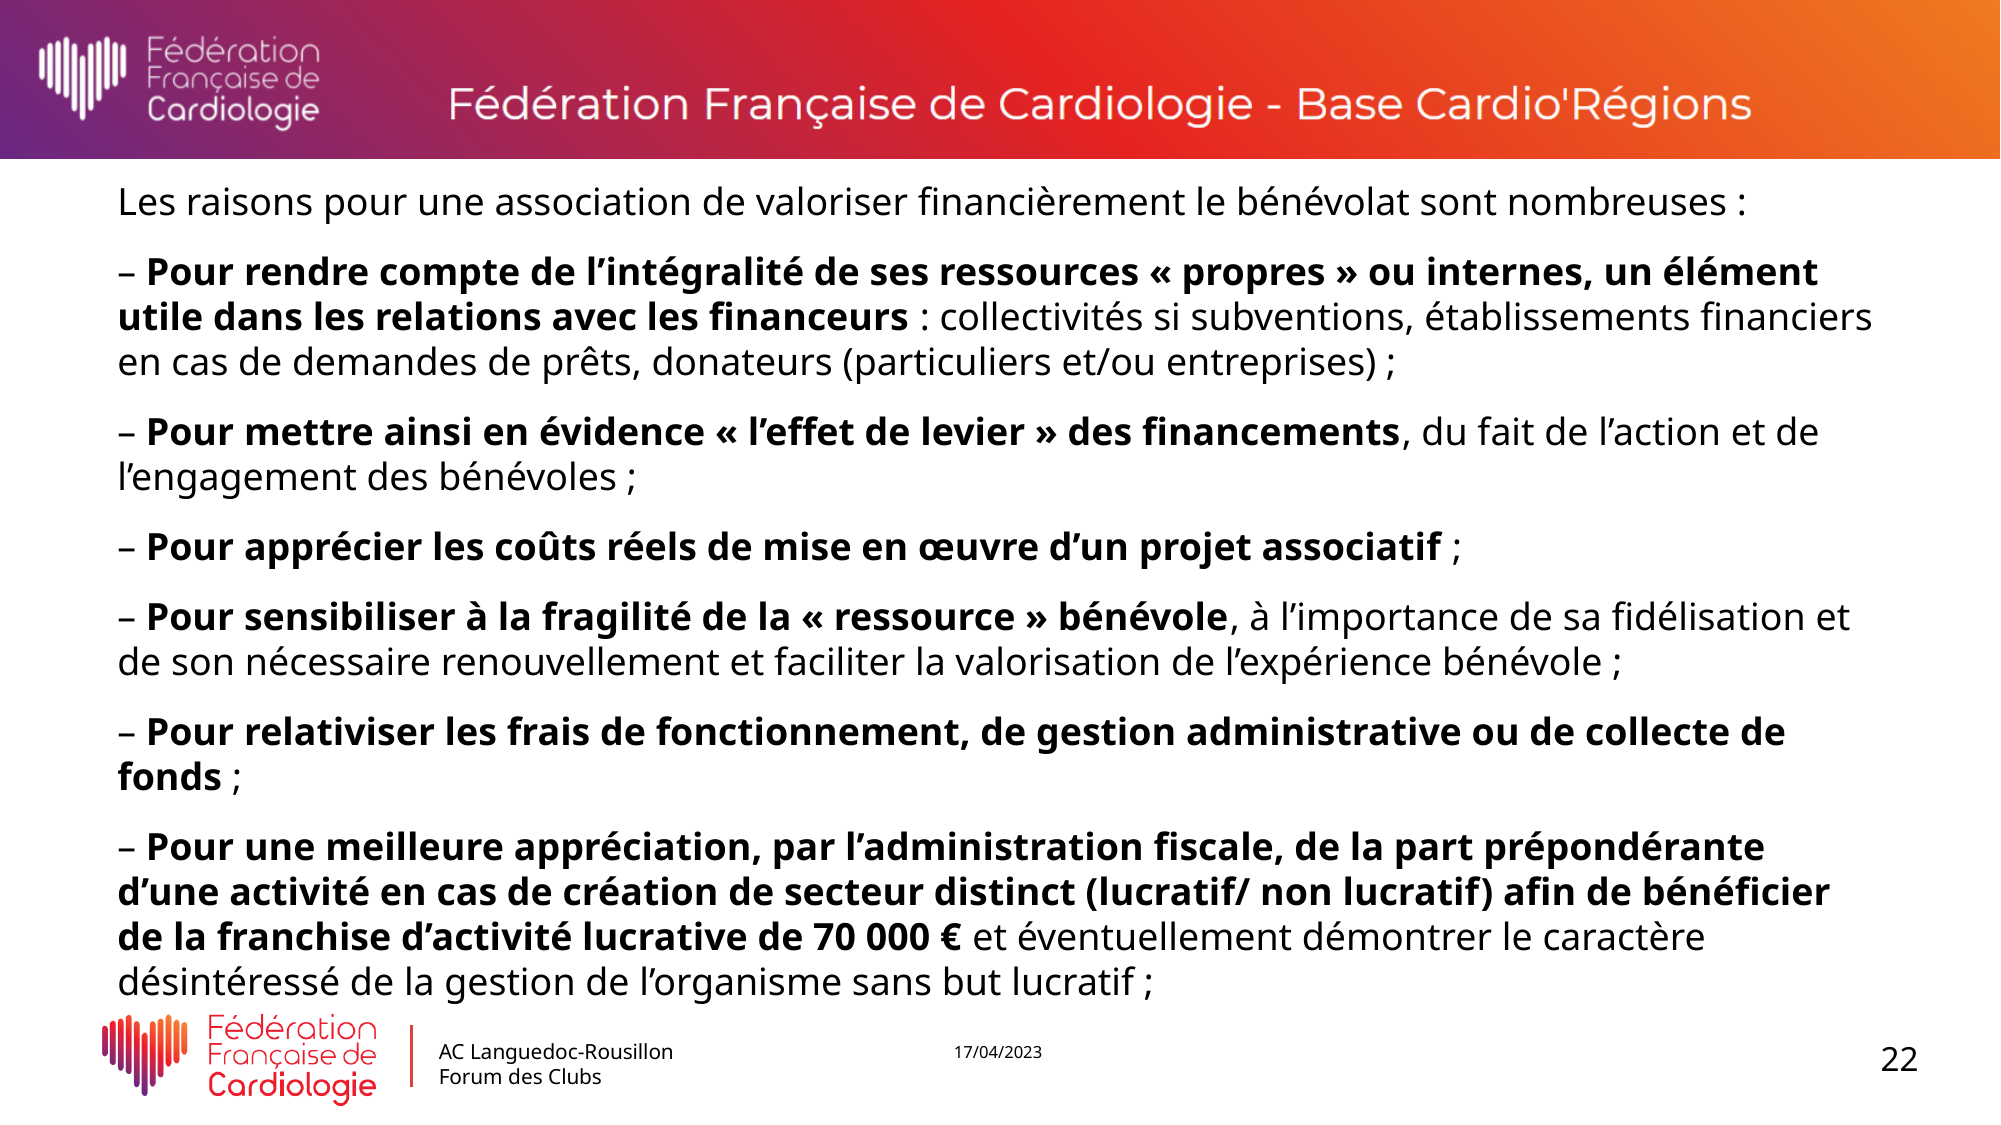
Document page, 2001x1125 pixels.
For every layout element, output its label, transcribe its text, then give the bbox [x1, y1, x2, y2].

list Les raisons pour une association de valoriser financièrement le bénévolat sont nombreuses : – Pour rendre compte de l’intégralité de ses ressources « propres » ou internes, un élément utile dans les relations avec les financeurs : collectivités si subventions, établissements financiers en cas de demandes de prêts, donateurs (particuliers et/ou entreprises) ; – Pour mettre ainsi en évidence « l’effet de levier » des financements, du fait de l’action et de l’engagement des bénévoles ; – Pour apprécier les coûts réels de mise en œuvre d’un projet associatif ; – Pour sensibiliser à la fragilité de la « ressource » bénévole, à l’importance de sa fidélisation et de son nécessaire renouvellement et faciliter la valorisation de l’expérience bénévole ; – Pour relativiser les frais de fonctionnement, de gestion administrative ou de collecte de fonds ; – Pour une meilleure appréciation, par l’administration fiscale, de la part prépondérante d’une activité en cas de création de secteur distinct (lucratif/ non lucratif) afin de bénéficier de la franchise d’activité lucrative de 70 000 € et éventuellement démontrer le caractère désintéressé de la gestion de l’organisme sans but lucratif ; [102, 170, 1894, 977]
picture [0, 0, 2000, 159]
list AC Languedoc-Rousillon Forum des Clubs [424, 1031, 898, 1104]
text_box 17/04/2023 [898, 1037, 1111, 1091]
picture [88, 992, 390, 1111]
